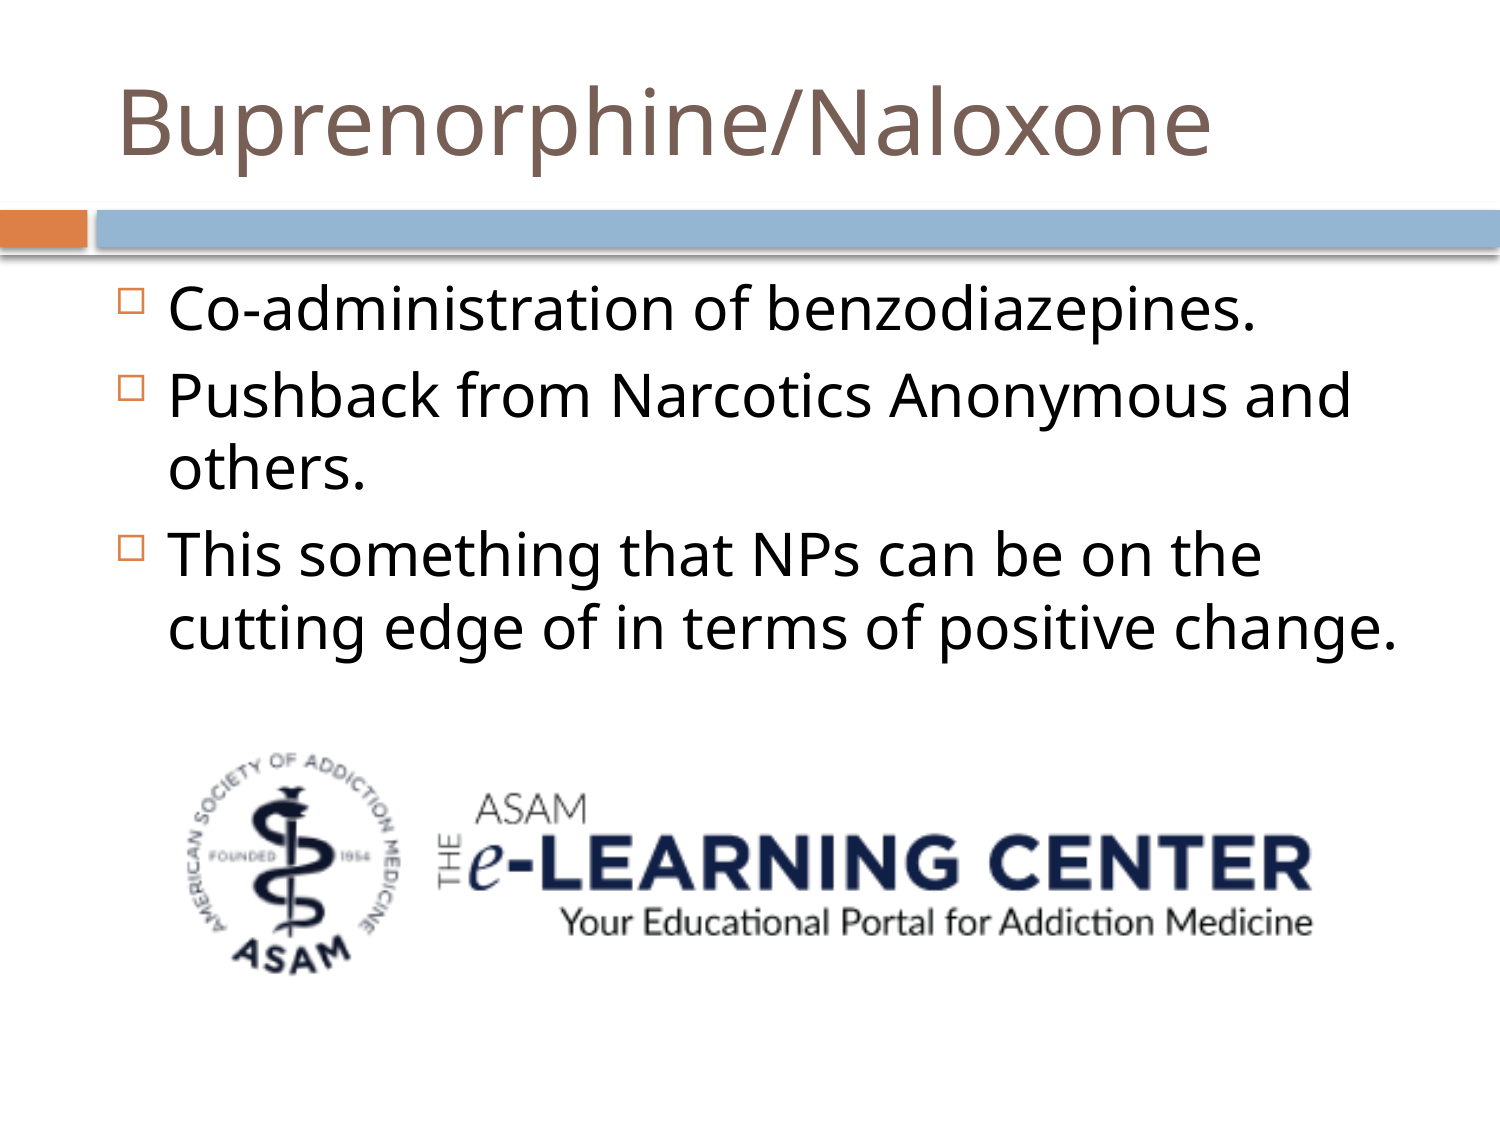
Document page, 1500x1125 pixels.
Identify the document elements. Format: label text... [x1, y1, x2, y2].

list Co-administration of benzodiazepines. Pushback from Narcotics Anonymous and others. This something that NPs can be on the cutting edge of in terms of positive change. [100, 262, 1438, 1000]
picture [162, 737, 1343, 1001]
title Buprenorphine/Naloxone [100, 37, 1438, 200]
